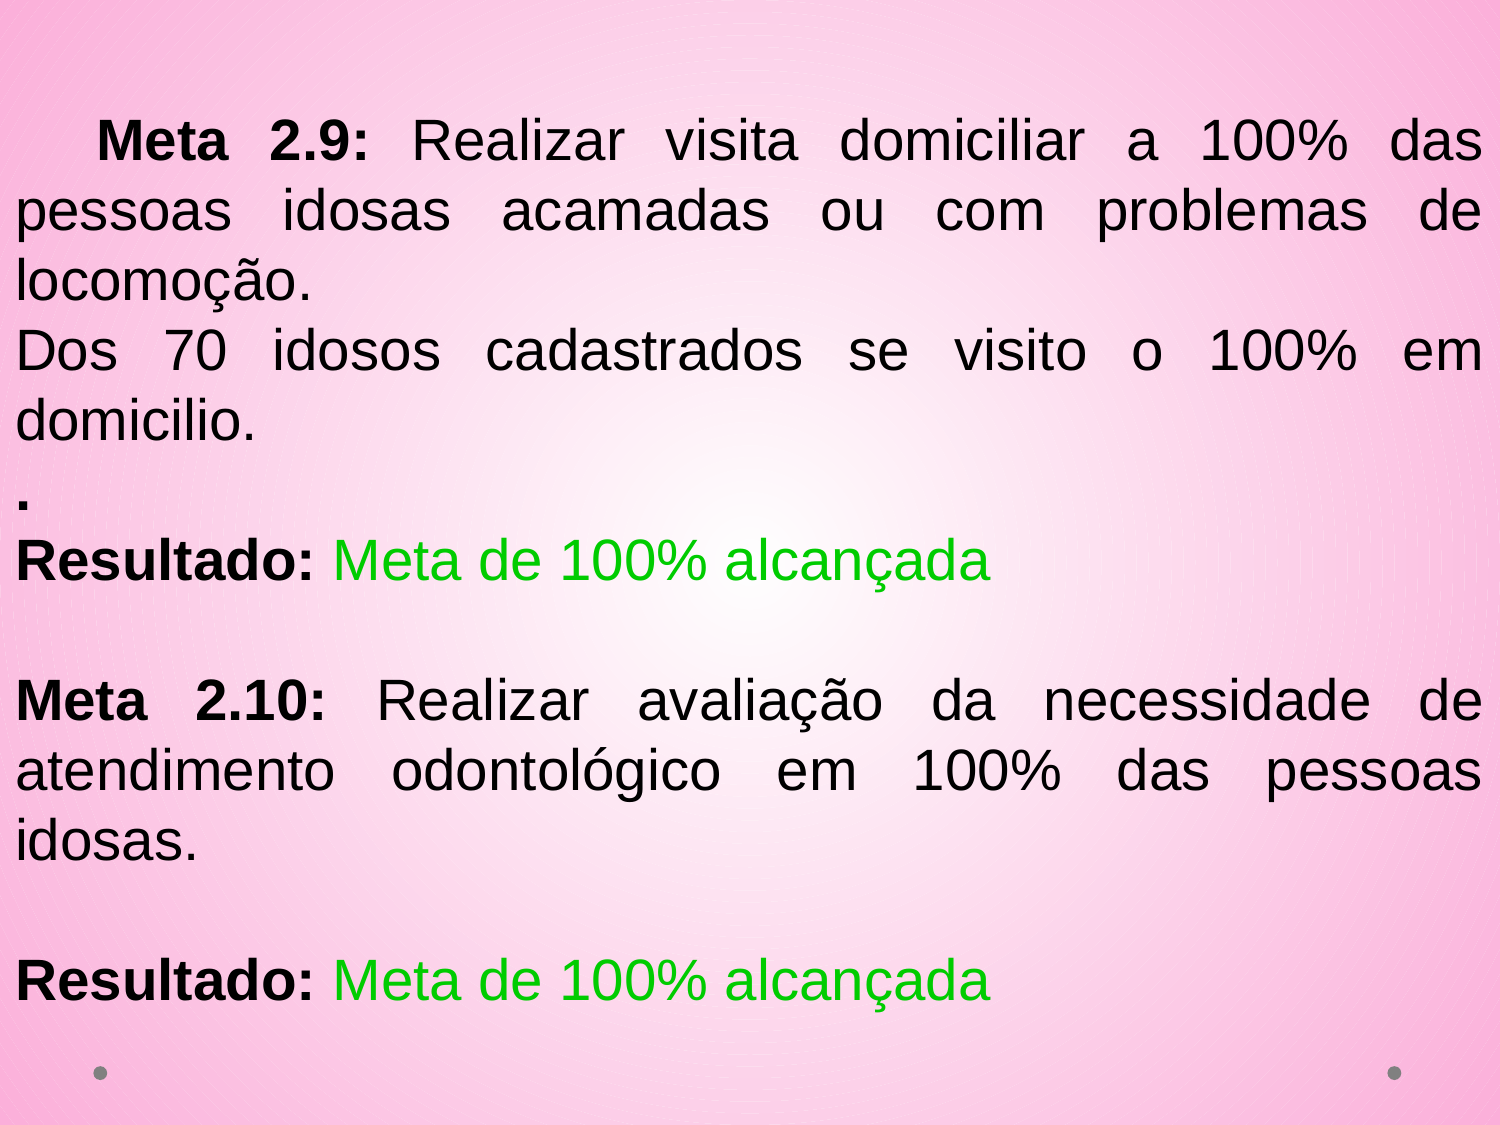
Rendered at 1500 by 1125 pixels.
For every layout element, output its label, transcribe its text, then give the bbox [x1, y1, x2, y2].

text_box Meta 2.9: Realizar visita domiciliar a 100% das pessoas idosas acamadas ou com problemas de locomoção. Dos 70 idosos cadastrados se visito o 100% em domicilio. . Resultado: Meta de 100% alcançada Meta 2.10: Realizar avaliação da necessidade de atendimento odontológico em 100% das pessoas idosas. Resultado: Meta de 100% alcançada [0, 94, 1500, 1020]
